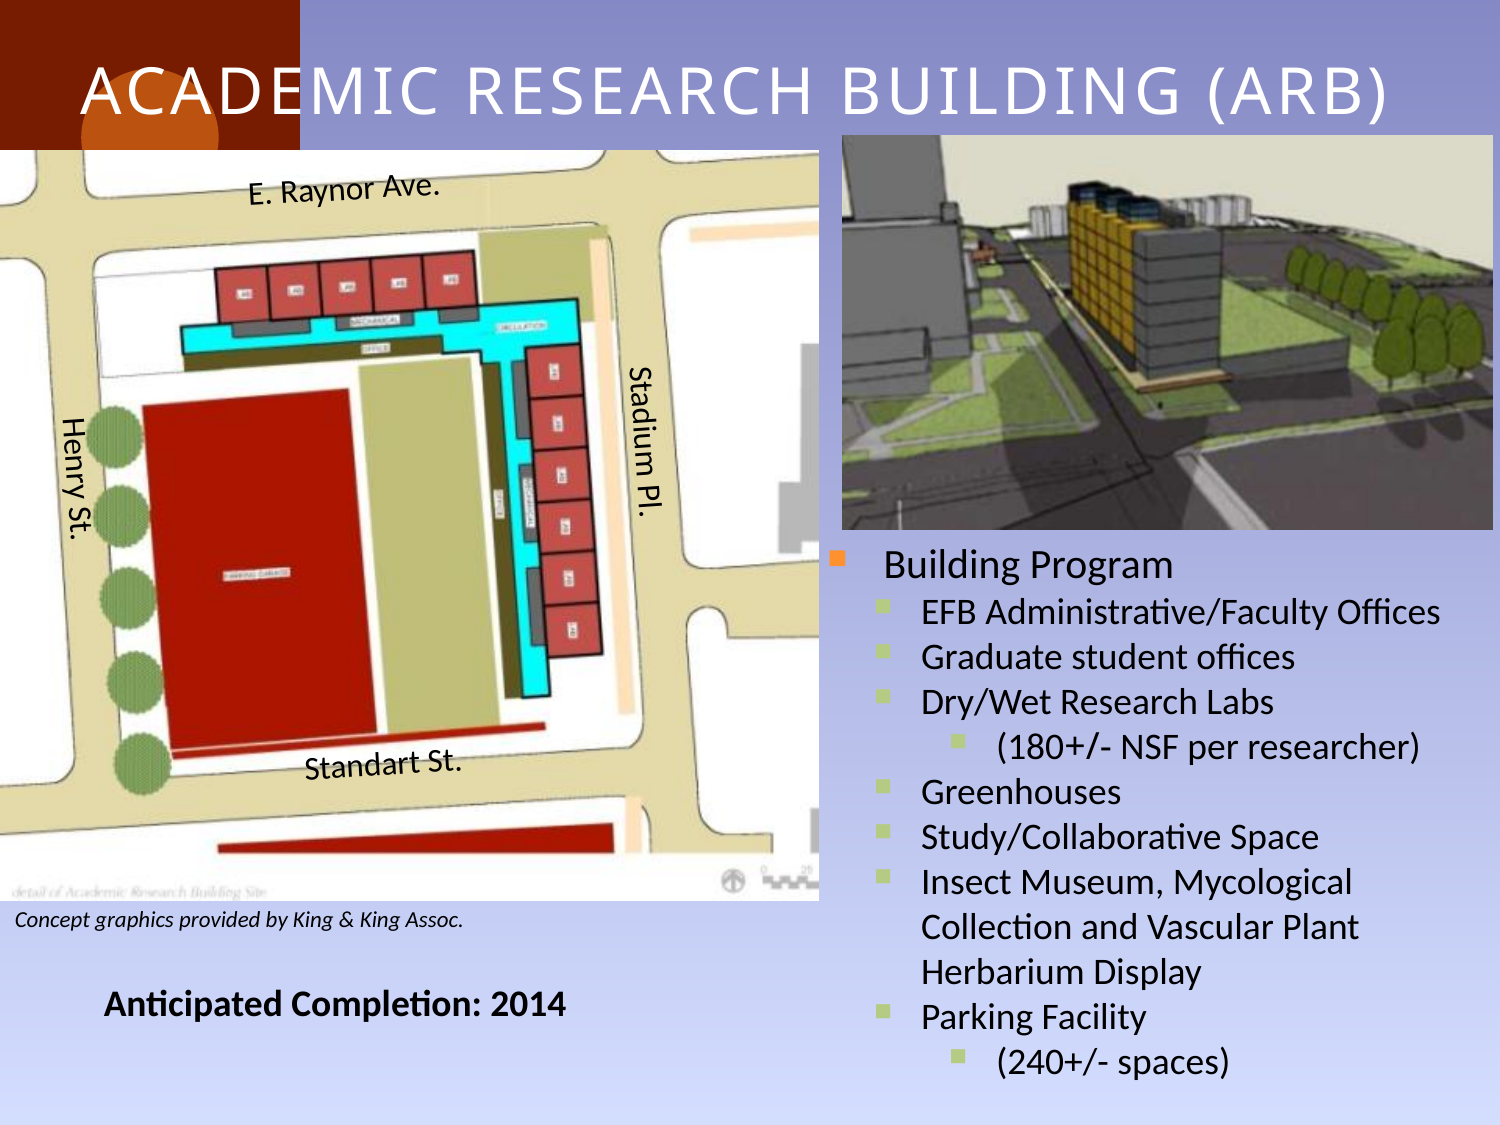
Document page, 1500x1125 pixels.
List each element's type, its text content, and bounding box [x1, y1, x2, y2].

text_box Anticipated Completion: 2014 [88, 971, 727, 1032]
picture [842, 135, 1493, 530]
text_box Building Program EFB Administrative/Faculty Offices Graduate student offices Dry/Wet Research Labs (180+/- NSF per researcher) Greenhouses Study/Collaborative Space Insect Museum, Mycological Collection and Vascular Plant Herbarium Display Parking Facility (240+/- spaces) [812, 543, 1500, 1125]
text_box Concept graphics provided by King & King Assoc. [0, 920, 638, 940]
picture [0, 149, 819, 901]
title Academic Research Building (ARB) [47, 37, 1404, 140]
